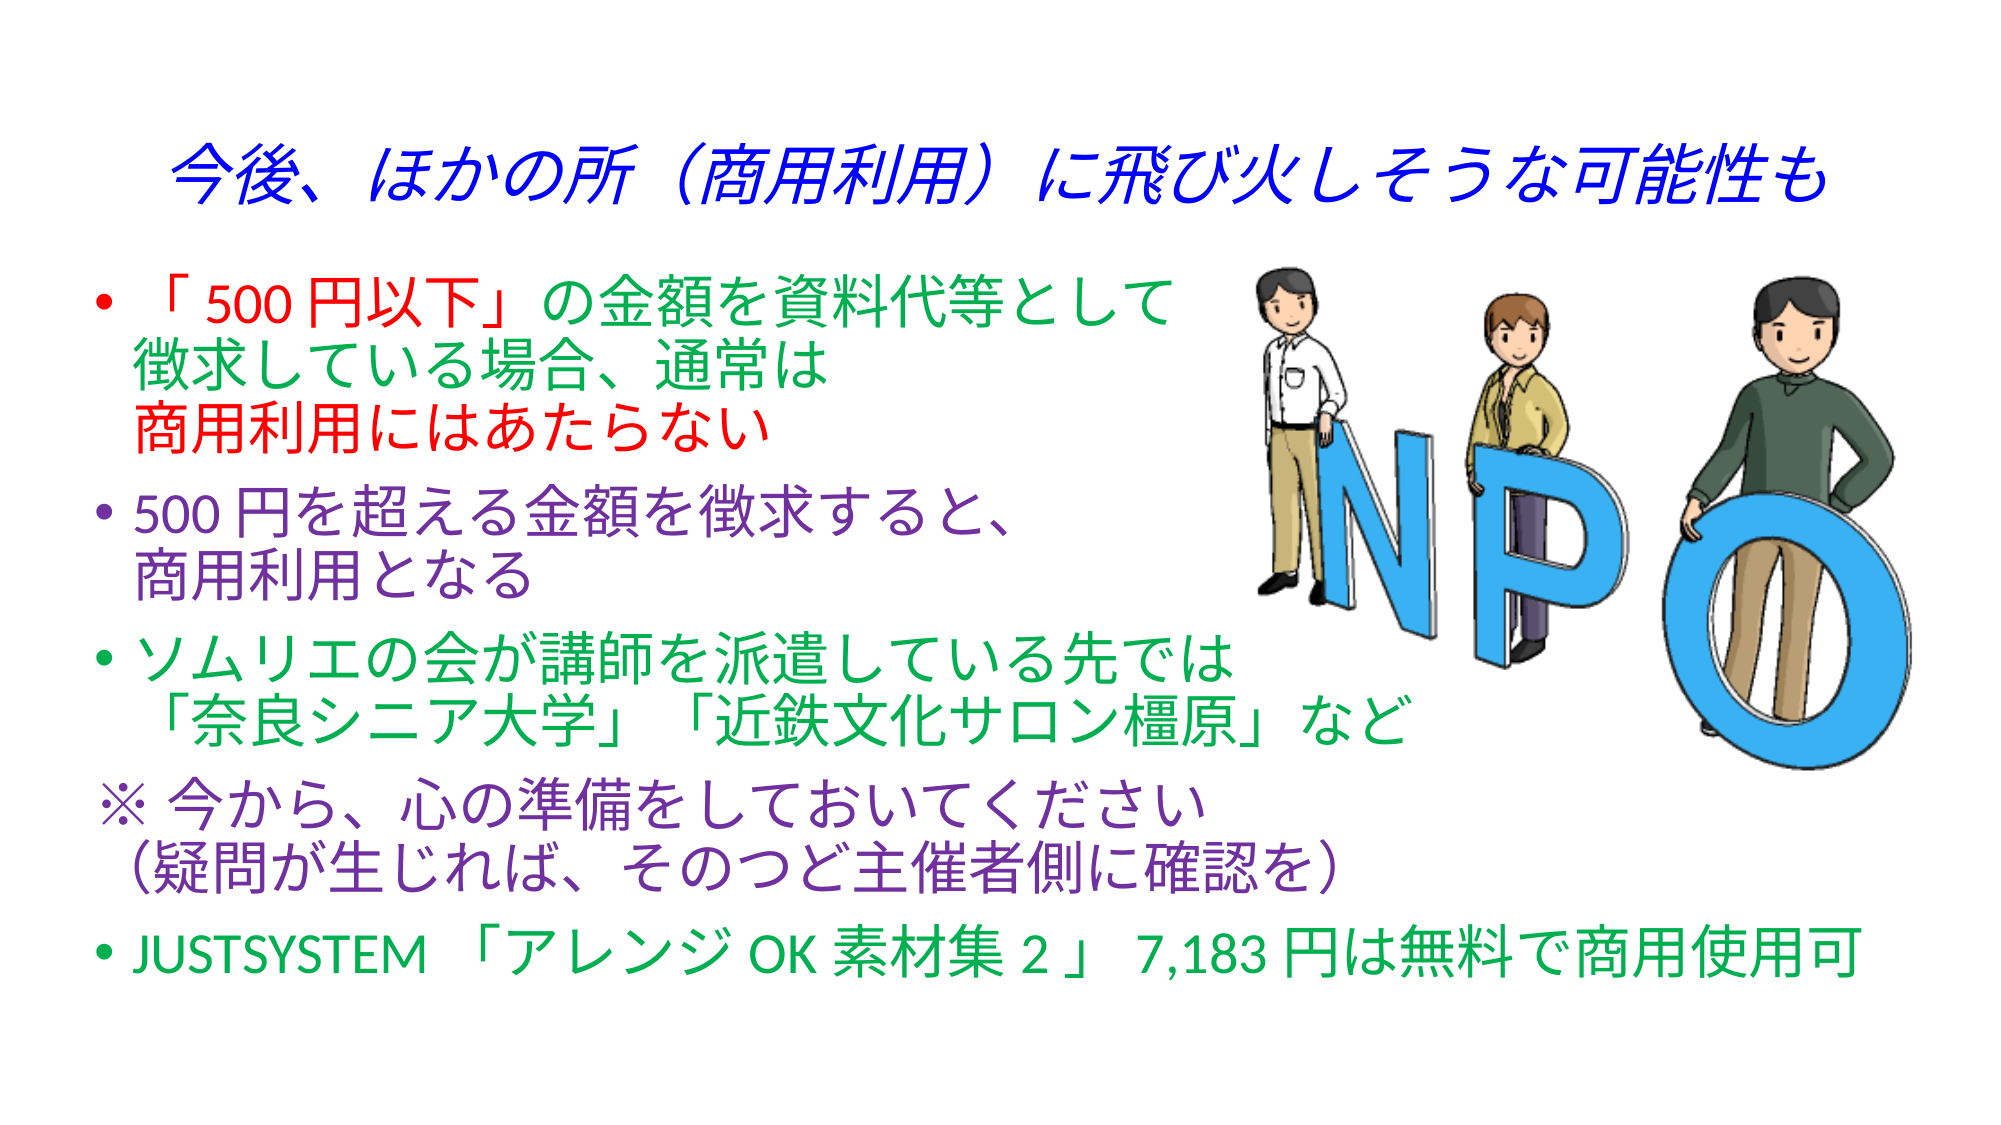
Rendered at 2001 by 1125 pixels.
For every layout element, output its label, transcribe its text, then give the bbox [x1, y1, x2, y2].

list 「500円以下」の金額を資料代等として 徴求している場合、通常は 商用利用にはあたらない 500円を超える金額を徴求すると、 商用利用となる ソムリエの会が講師を派遣している先では 「奈良シニア大学」「近鉄文化サロン橿原」など ※今から、心の準備をしておいてください （疑問が生じれば、そのつど主催者側に確認を） JUSTSYSTEM「アレンジOK素材集2」7,183円は無料で商用使用可 [79, 265, 1935, 1039]
picture [1058, 30, 1957, 929]
title 今後、ほかの所（商用利用）に飛び火しそうな可能性も [68, 69, 1058, 287]
